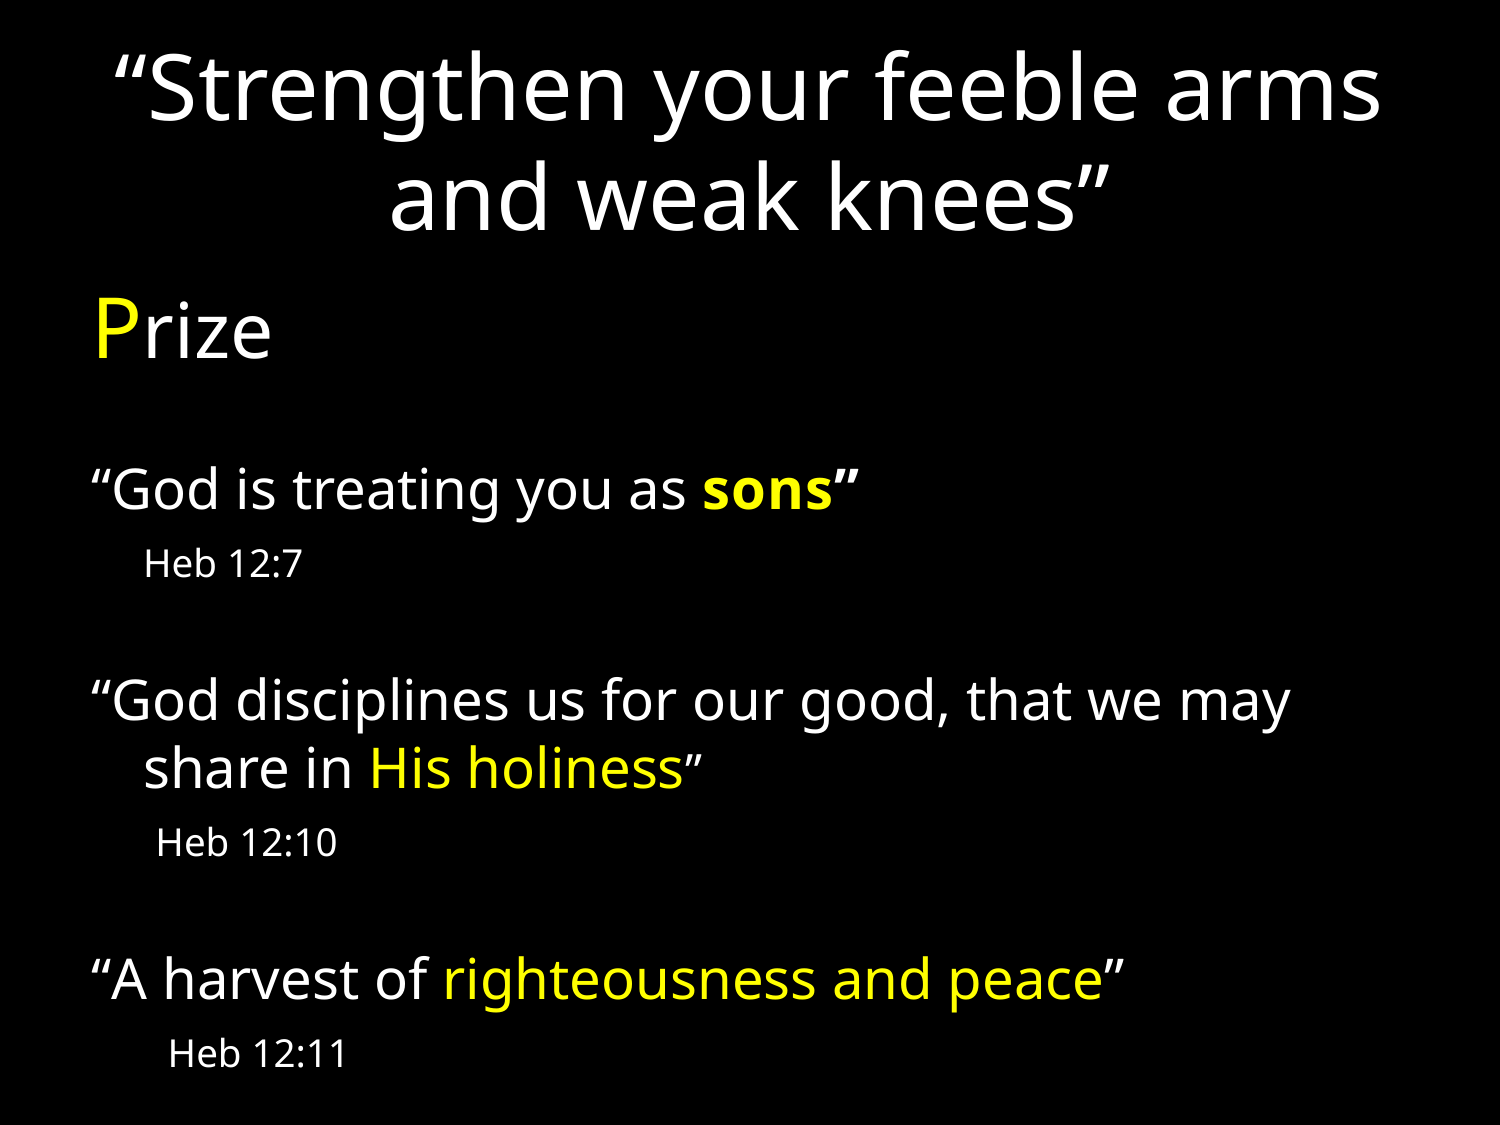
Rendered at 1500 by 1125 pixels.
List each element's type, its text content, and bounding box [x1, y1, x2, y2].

title “Strengthen your feeble arms and weak knees” [75, 45, 1425, 233]
list Prize “God is treating you as sons” Heb 12:7 “God disciplines us for our good, that we may share in His holiness” Heb 12:10 “A harvest of righteousness and peace” Heb 12:11 [76, 267, 1427, 1087]
